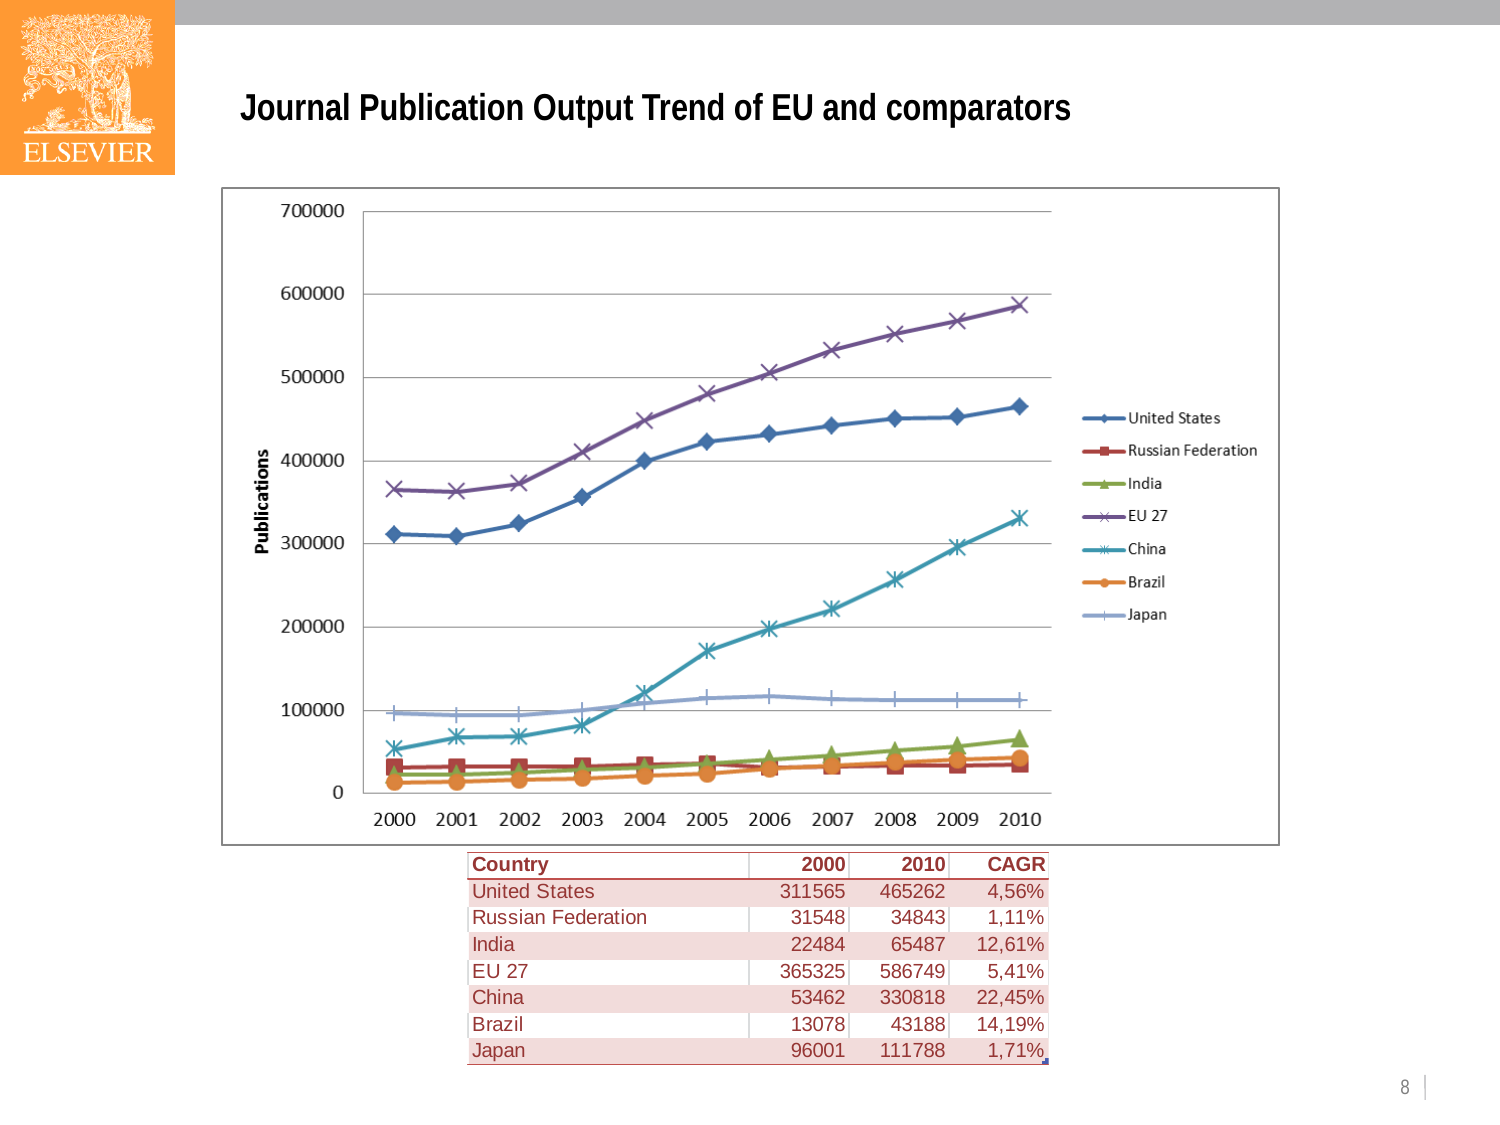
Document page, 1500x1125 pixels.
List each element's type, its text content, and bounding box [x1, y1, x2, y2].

slide_number 8 [1199, 1065, 1426, 1121]
title Journal Publication Output Trend of EU and comparators [224, 74, 1388, 213]
picture [220, 187, 1280, 847]
picture [467, 851, 1051, 1067]
picture [0, 0, 175, 175]
